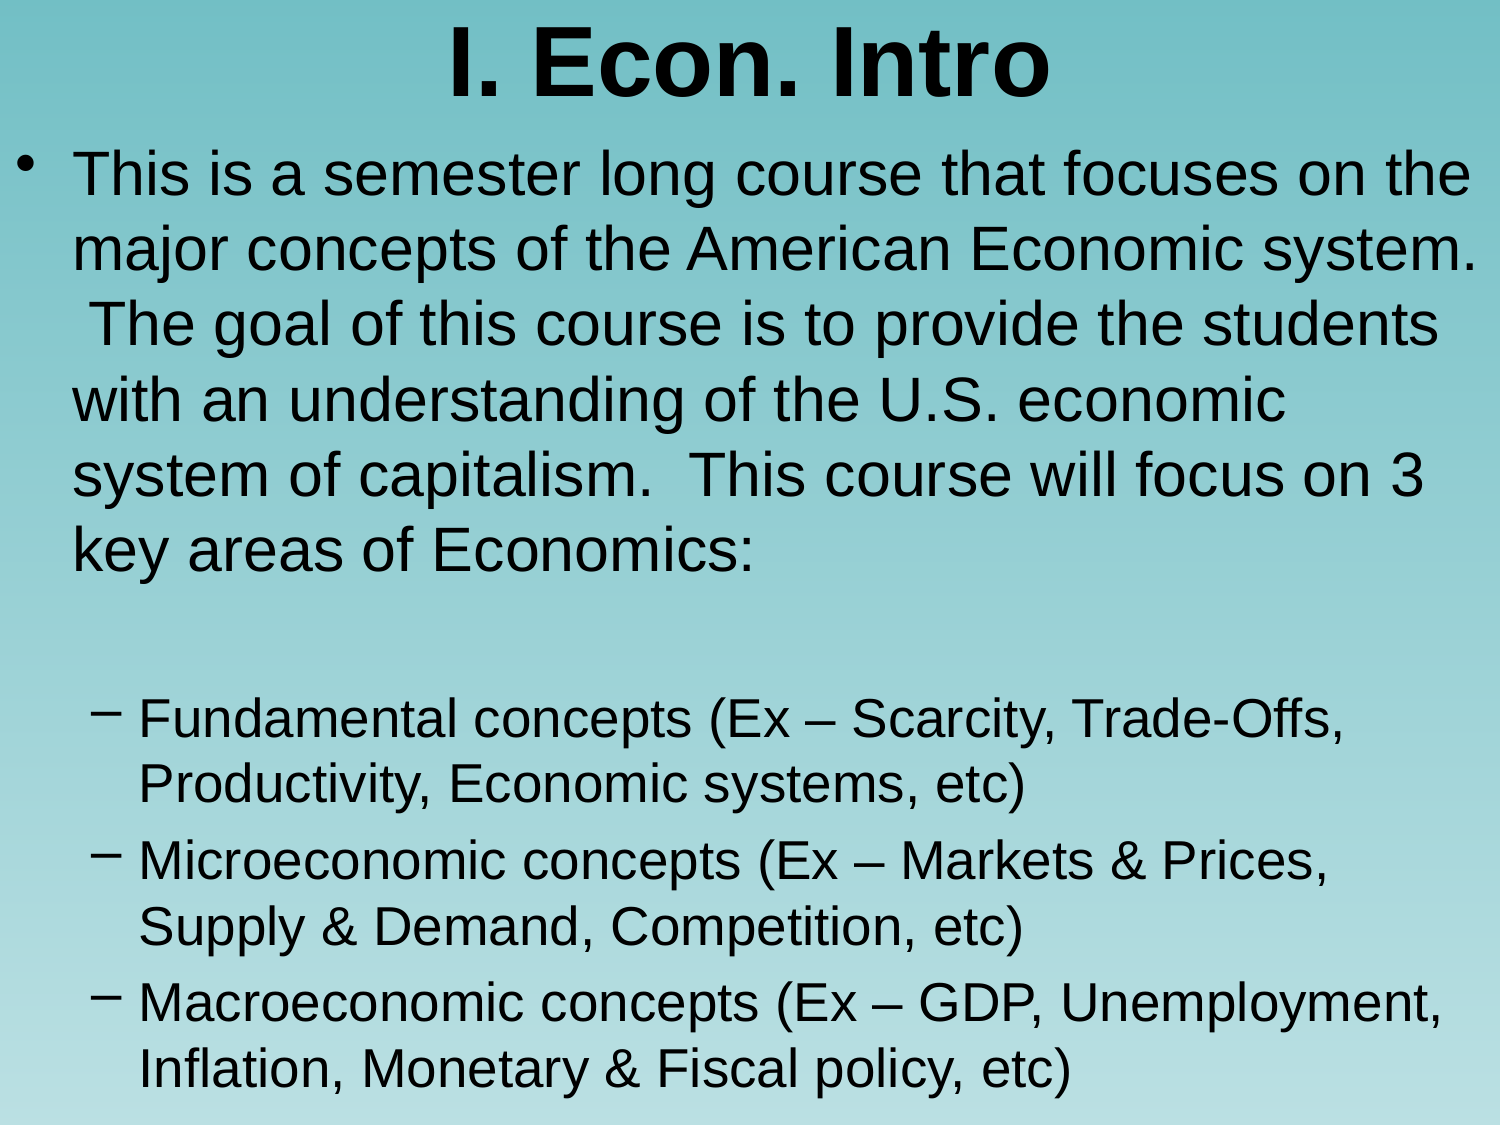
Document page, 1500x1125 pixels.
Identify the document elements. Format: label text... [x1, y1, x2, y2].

subtitle This is a semester long course that focuses on the major concepts of the American Economic system. The goal of this course is to provide the students with an understanding of the U.S. economic system of capitalism. This course will focus on 3 key areas of Economics: Fundamental concepts (Ex – Scarcity, Trade-Offs, Productivity, Economic systems, etc) Microeconomic concepts (Ex – Markets & Prices, Supply & Demand, Competition, etc) Macroeconomic concepts (Ex – GDP, Unemployment, Inflation, Monetary & Fiscal policy, etc) [0, 125, 1500, 1125]
title I. Econ. Intro [112, 0, 1388, 125]
